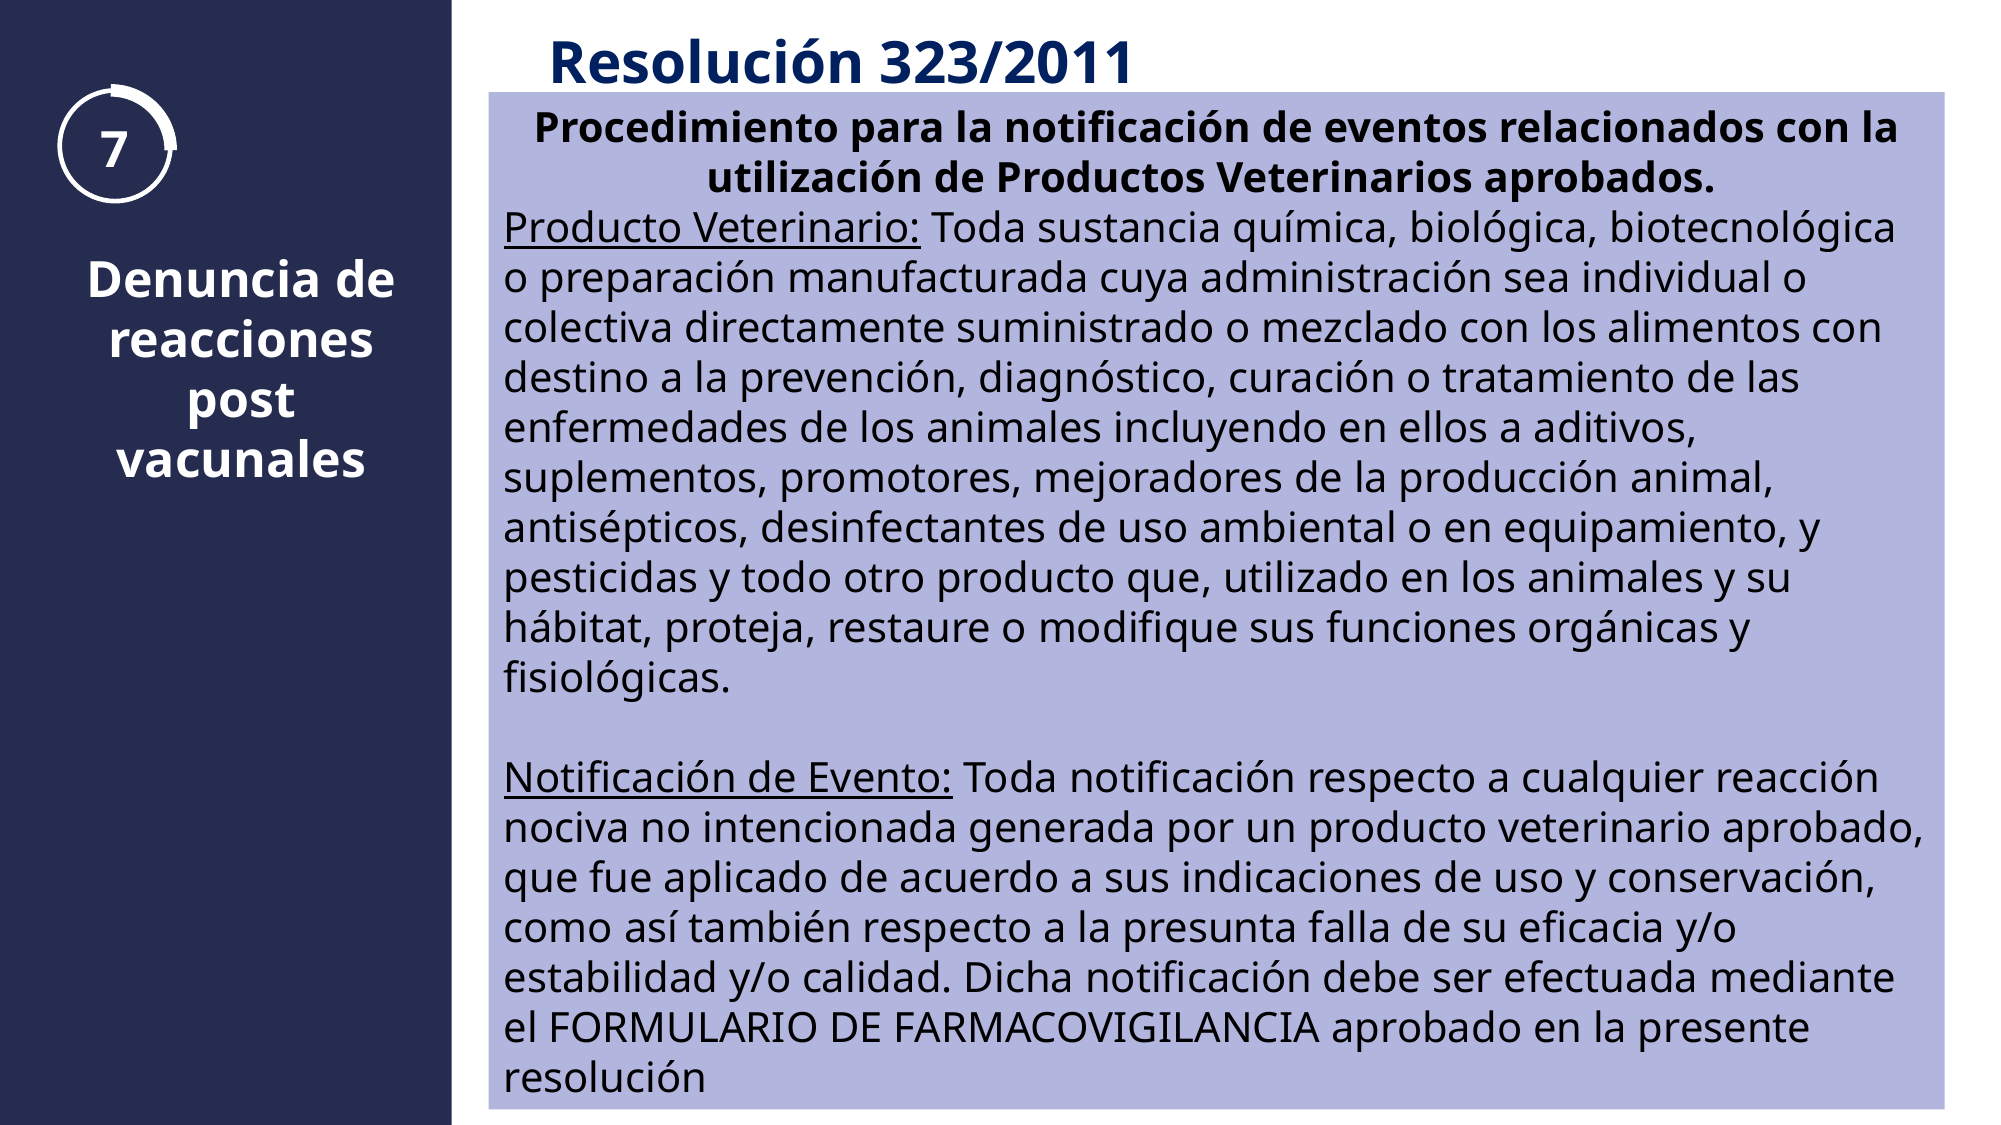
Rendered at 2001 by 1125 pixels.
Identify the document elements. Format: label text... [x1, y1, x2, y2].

text_box Procedimiento para la notificación de eventos relacionados con la utilización de Productos Veterinarios aprobados. Producto Veterinario: Toda sustancia química, biológica, biotecnológica o preparación manufacturada cuya administración sea individual o colectiva directamente suministrado o mezclado con los alimentos con destino a la prevención, diagnóstico, curación o tratamiento de las enfermedades de los animales incluyendo en ellos a aditivos, suplementos, promotores, mejoradores de la producción animal, antisépticos, desinfectantes de uso ambiental o en equipamiento, y pesticidas y todo otro producto que, utilizado en los animales y su hábitat, proteja, restaure o modifique sus funciones orgánicas y fisiológicas. Notificación de Evento: Toda notificación respecto a cualquier reacción nociva no intencionada generada por un producto veterinario aprobado, que fue aplicado de acuerdo a sus indicaciones de uso y conservación, como así también respecto a la presunta falla de su eficacia y/o estabilidad y/o calidad. Dicha notificación debe ser efectuada mediante el FORMULARIO DE FARMACOVIGILANCIA aprobado en la presente resolución [488, 92, 1945, 1110]
text_box Denuncia de reacciones post vacunales [52, 232, 430, 390]
text_box Resolución 323/2011 [533, 17, 1729, 116]
text_box 7 [85, 110, 197, 188]
